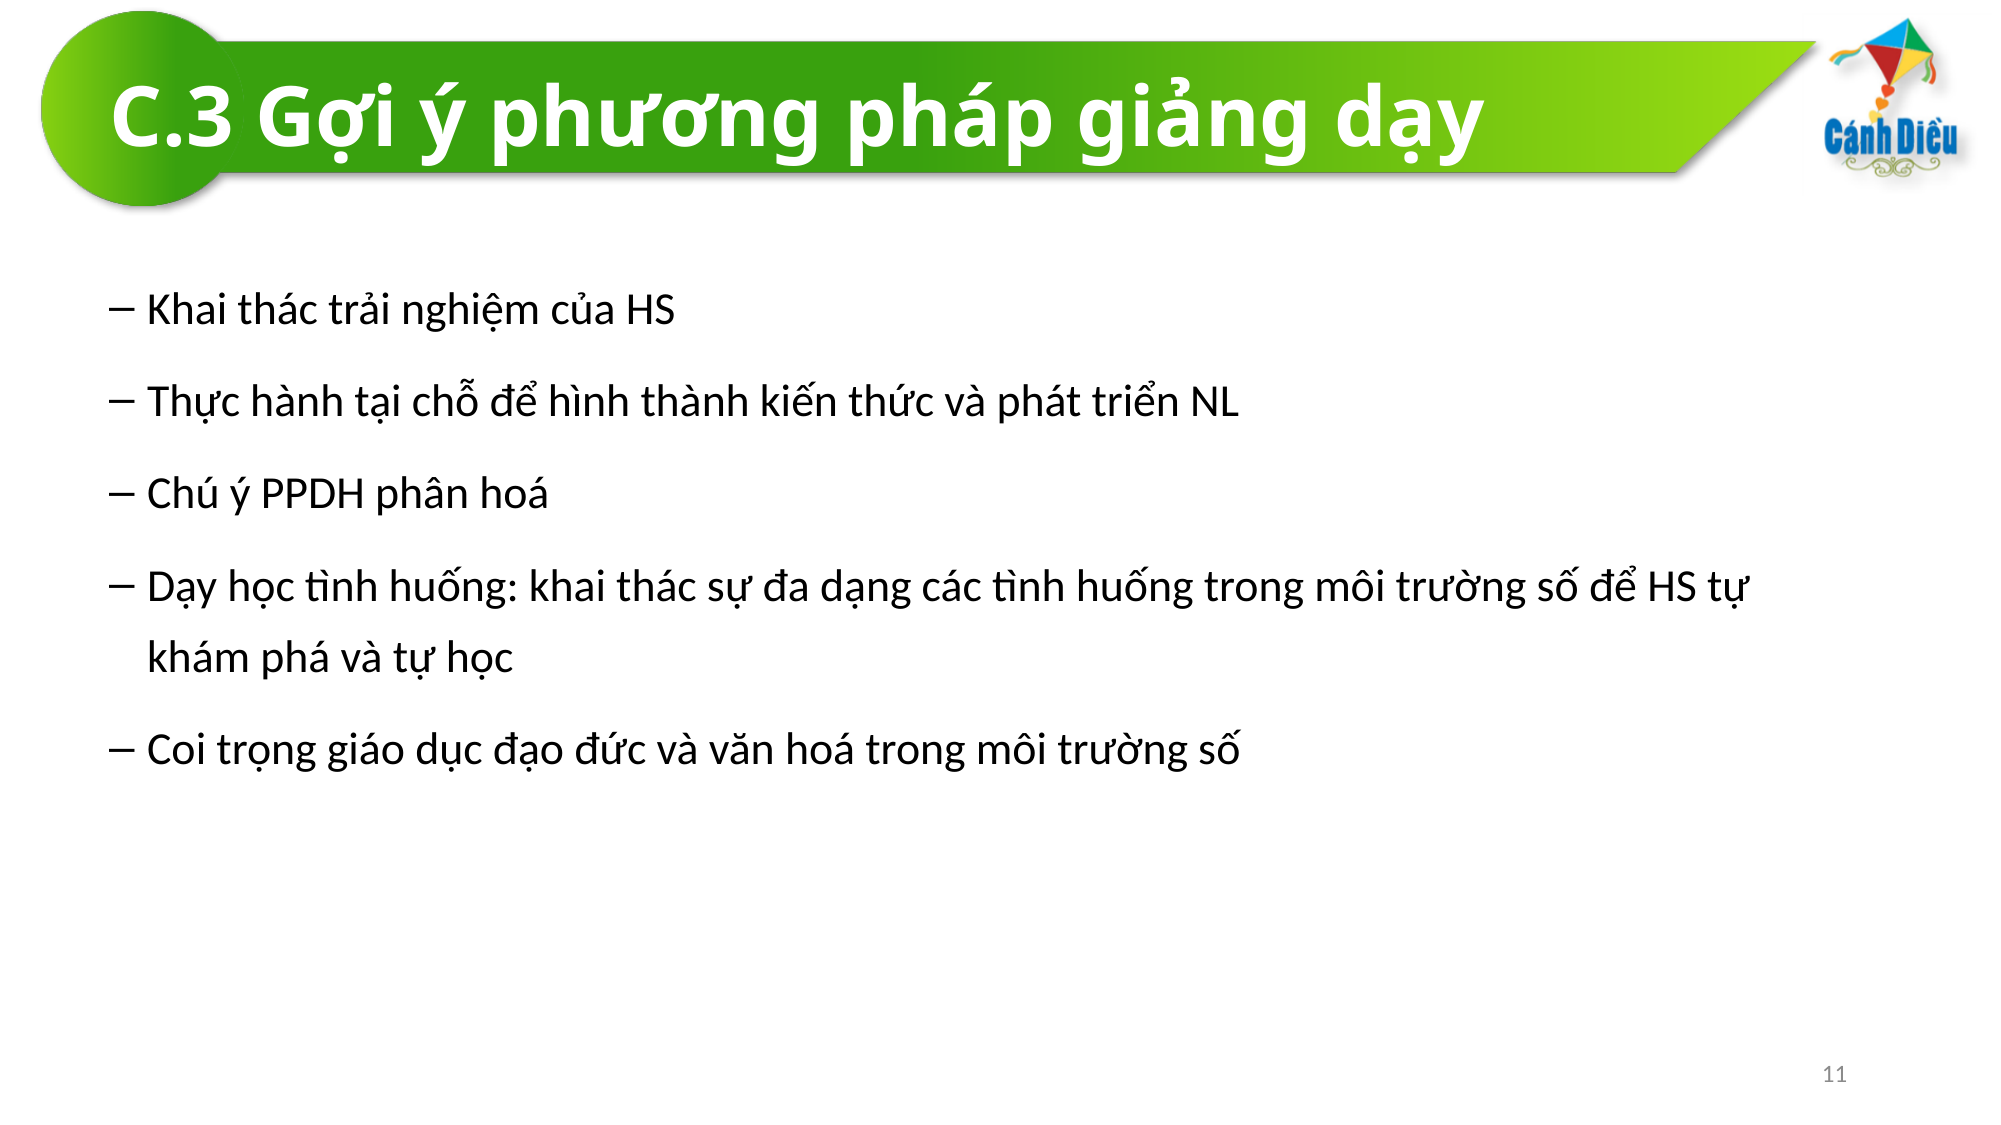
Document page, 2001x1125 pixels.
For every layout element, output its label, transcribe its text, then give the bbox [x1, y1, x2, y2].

title C.3 Gợi ý phương pháp giảng dạy [94, 72, 1793, 166]
list Khai thác trải nghiệm của HS Thực hành tại chỗ để hình thành kiến thức và phát triển NL Chú ý PPDH phân hoá Dạy học tình huống: khai thác sự đa dạng các tình huống trong môi trường số để HS tự khám phá và tự học Coi trọng giáo dục đạo đức và văn hoá trong môi trường số [94, 254, 1793, 897]
slide_number 11 [1412, 1042, 1863, 1103]
picture [0, 0, 1992, 227]
